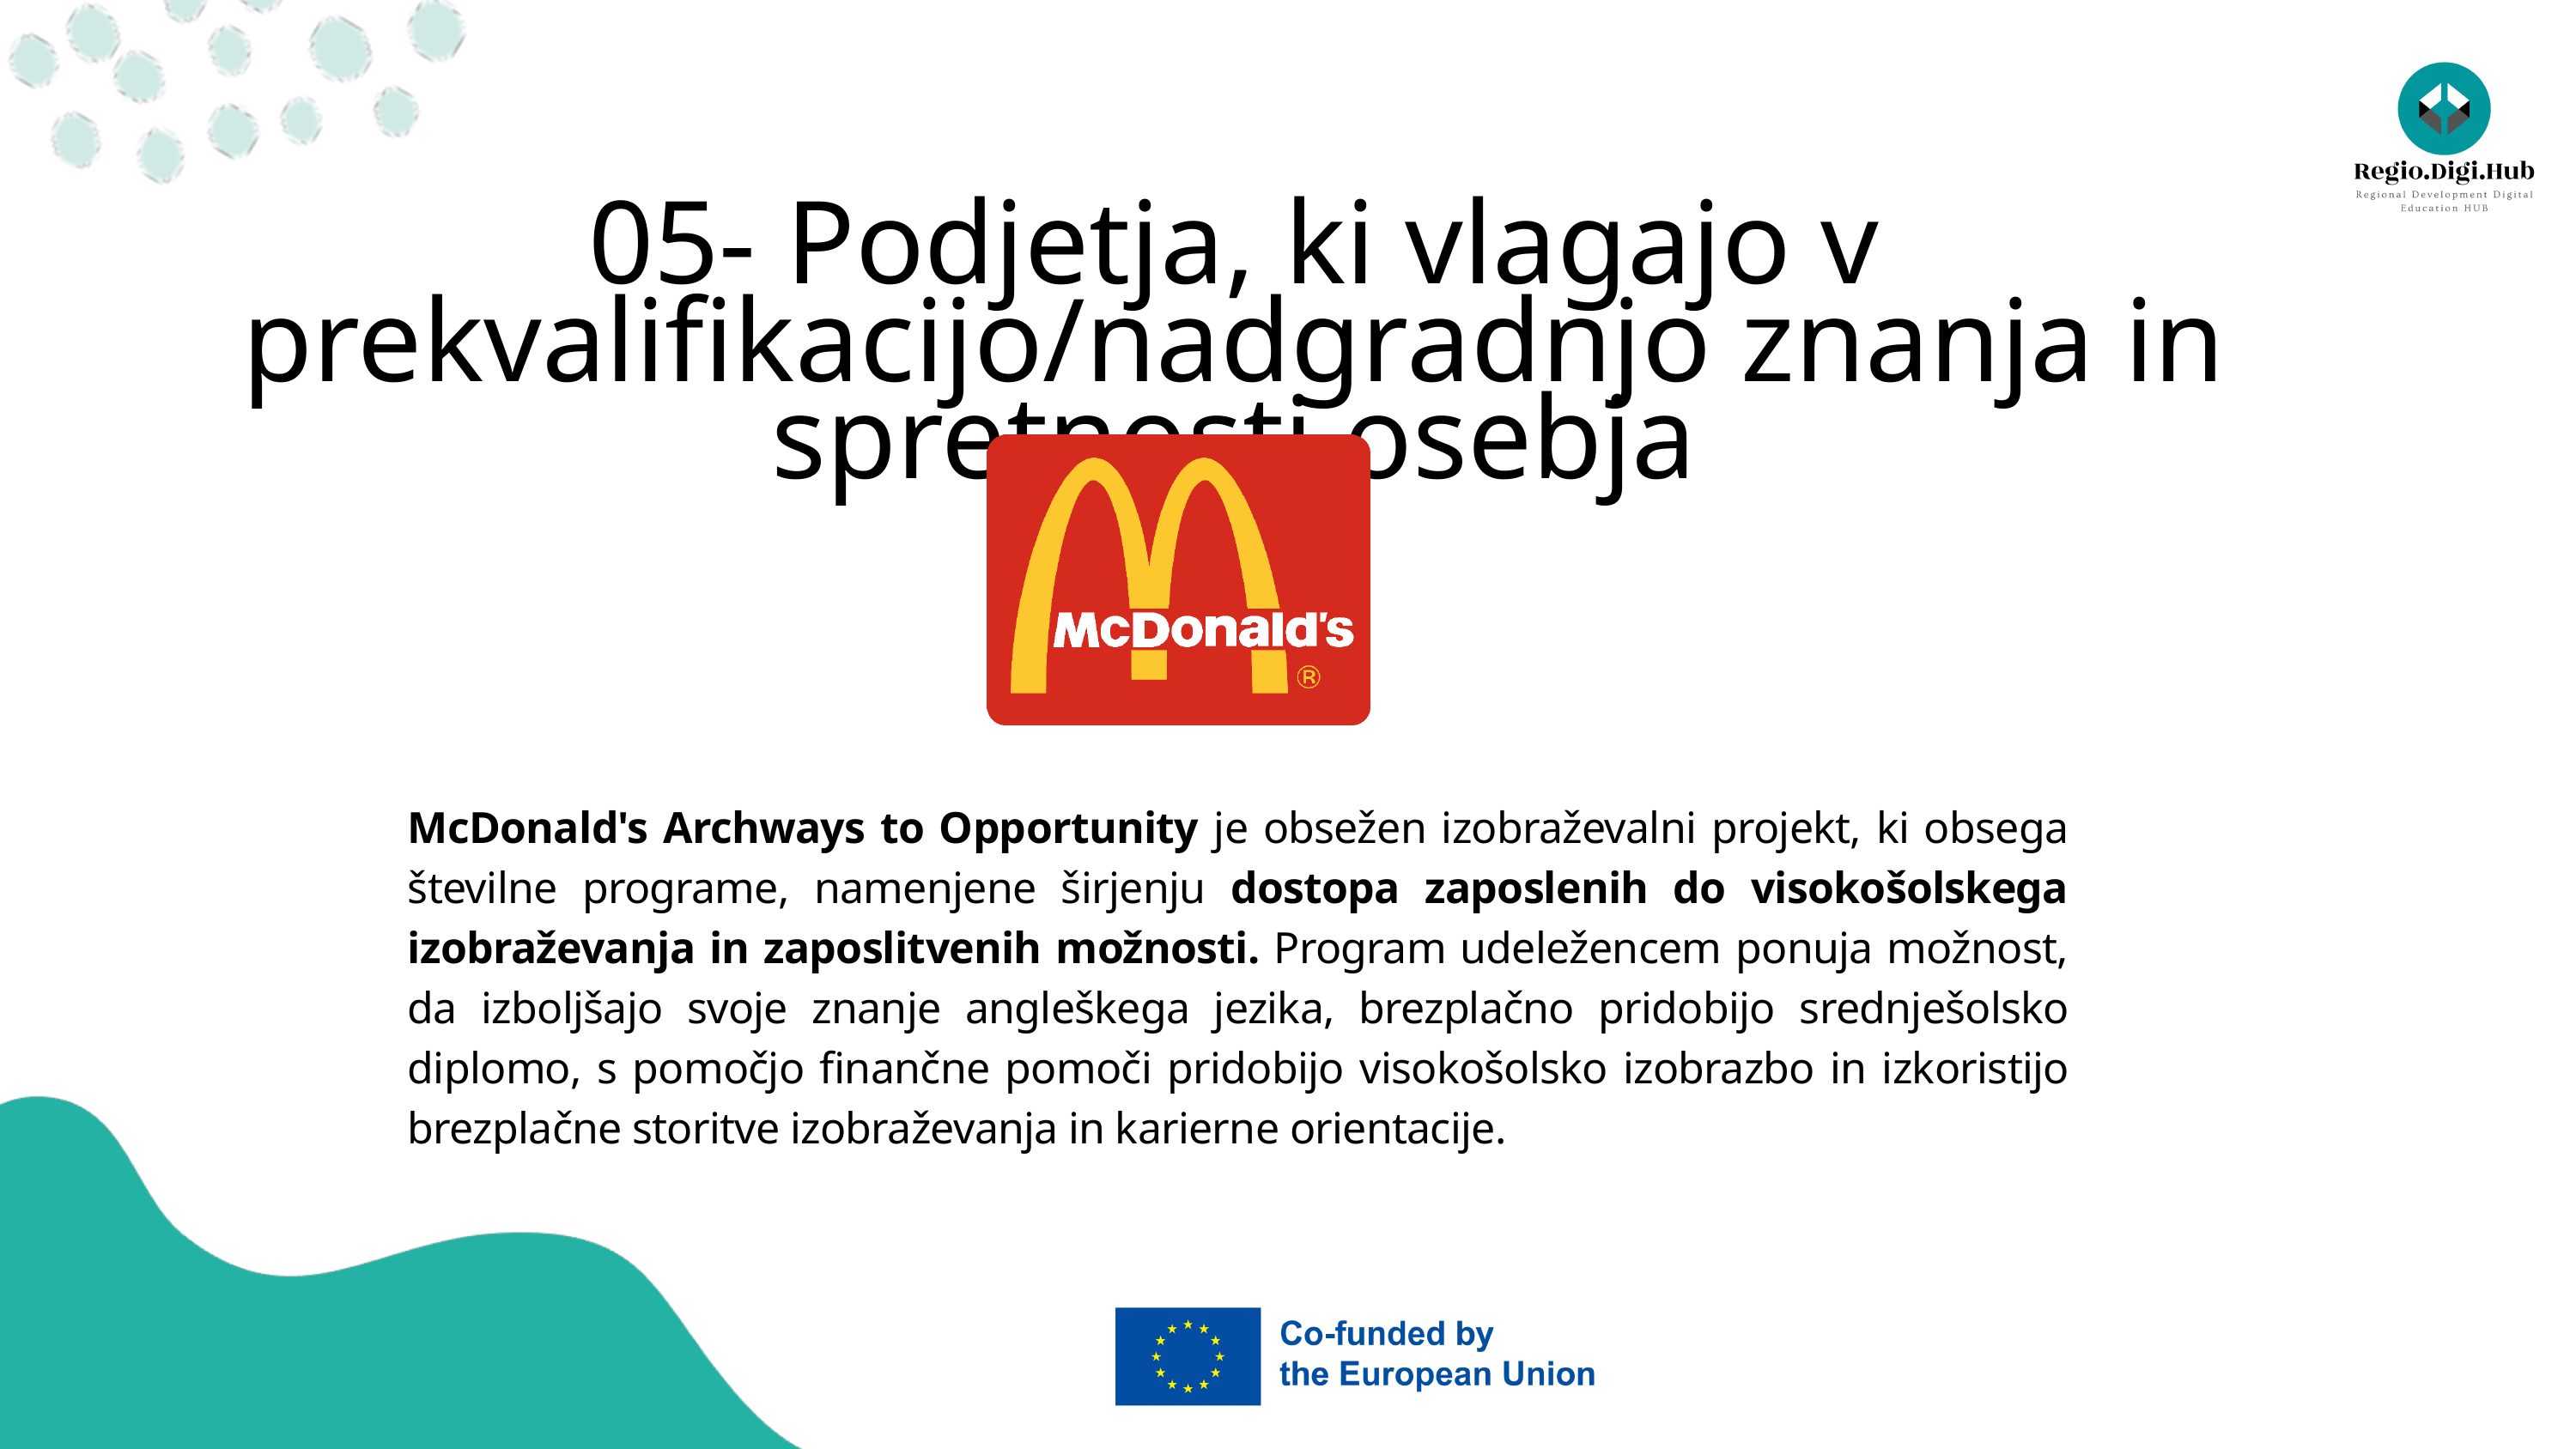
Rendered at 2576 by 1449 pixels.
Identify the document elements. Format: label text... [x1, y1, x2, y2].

text_box 05- Podjetja, ki vlagajo v prekvalifikacijo/nadgradnjo znanja in spretnosti osebja [75, 209, 2394, 502]
picture [986, 433, 1370, 725]
text_box McDonald's Archways to Opportunity je obsežen izobraževalni projekt, ki obsega številne programe, namenjene širjenju dostopa zaposlenih do visokošolskega izobraževanja in zaposlitvenih možnosti. Program udeležencem ponuja možnost, da izboljšajo svoje znanje angleškega jezika, brezplačno pridobijo srednješolsko diplomo, s pomočjo finančne pomoči pridobijo visokošolsko izobrazbo in izkoristijo brezplačne storitve izobraževanja in karierne orientacije. [407, 791, 2069, 1153]
picture [0, 0, 489, 306]
picture [0, 994, 1631, 1449]
picture [2312, 0, 2576, 264]
